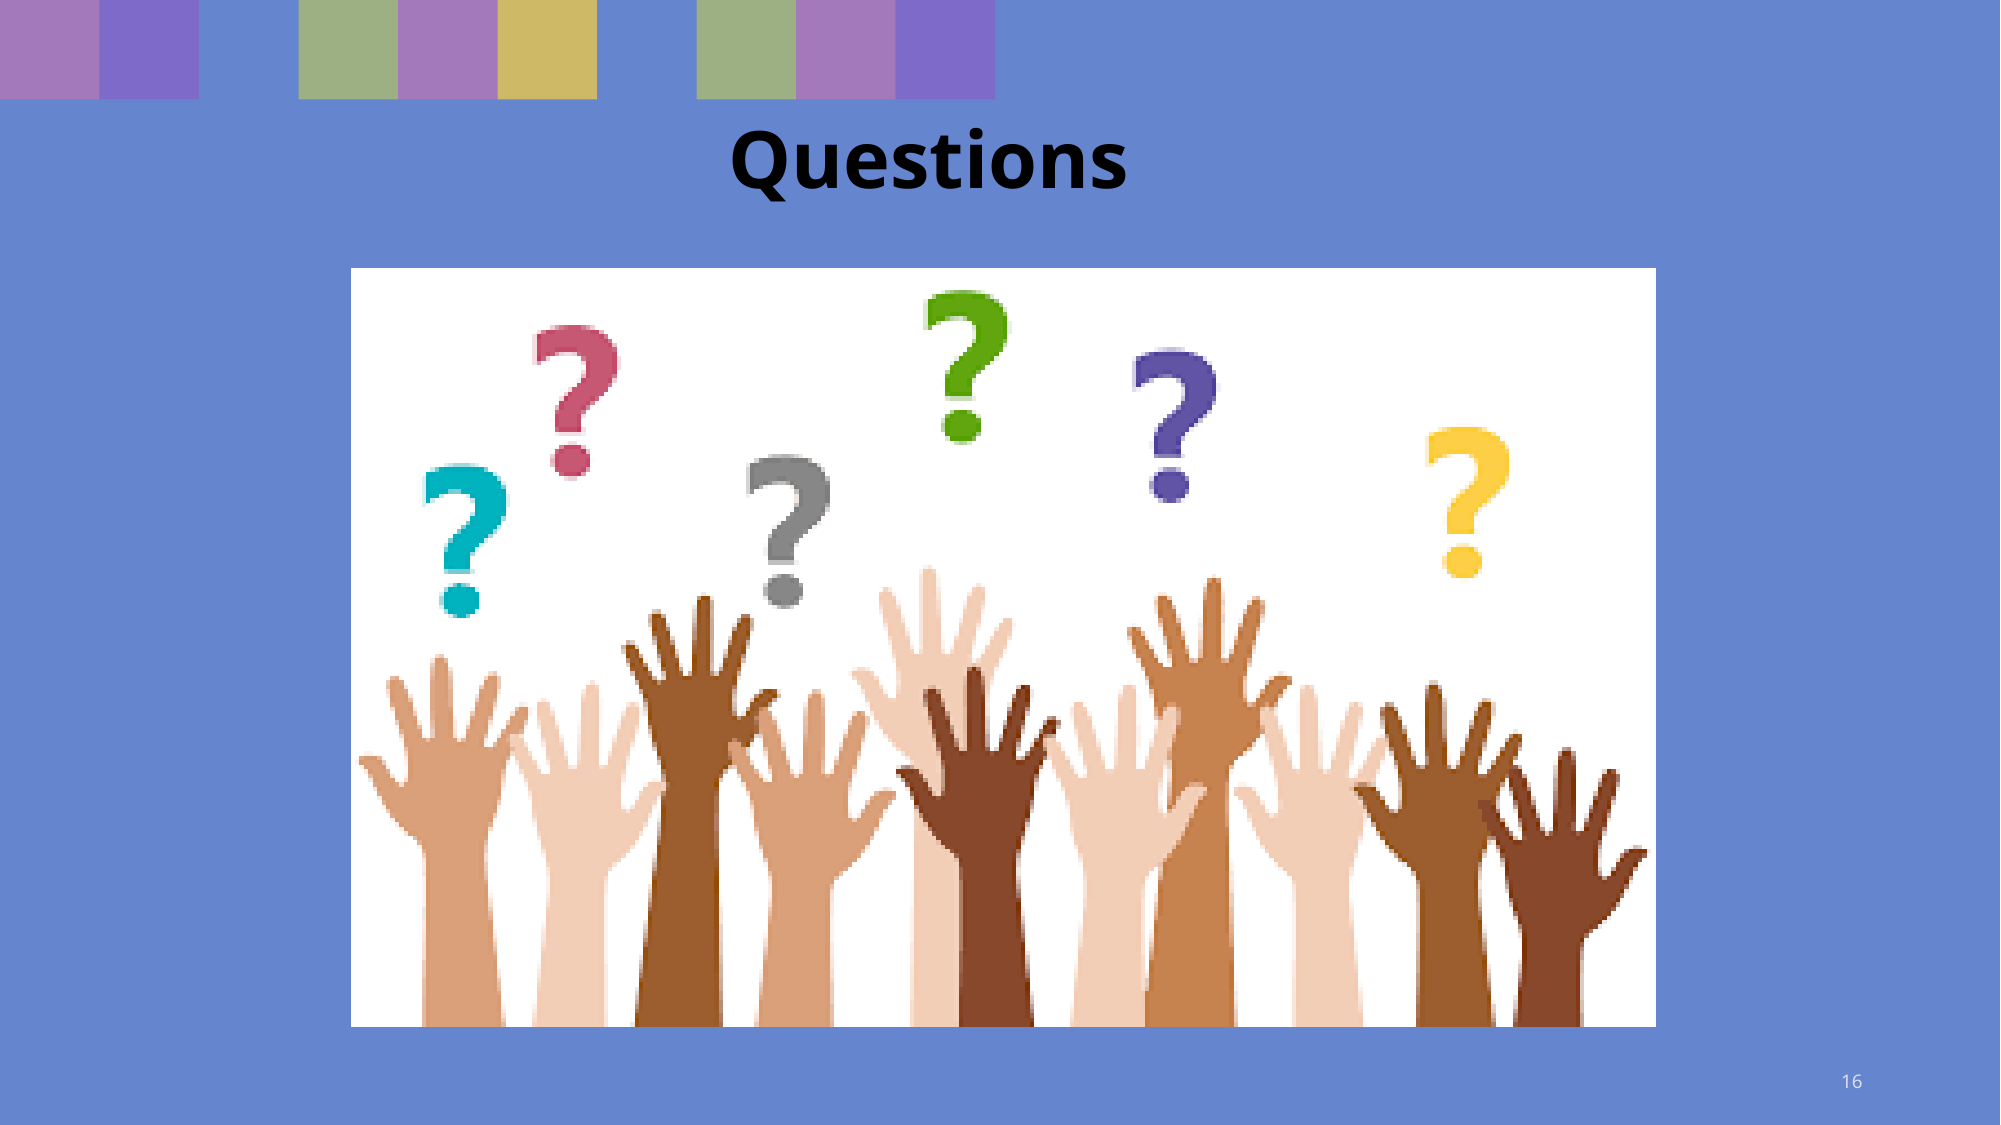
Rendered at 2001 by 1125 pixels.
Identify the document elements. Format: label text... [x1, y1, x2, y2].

slide_number 16 [1733, 1042, 1863, 1103]
picture [351, 268, 1656, 1027]
text_box Questions [434, 102, 1438, 268]
